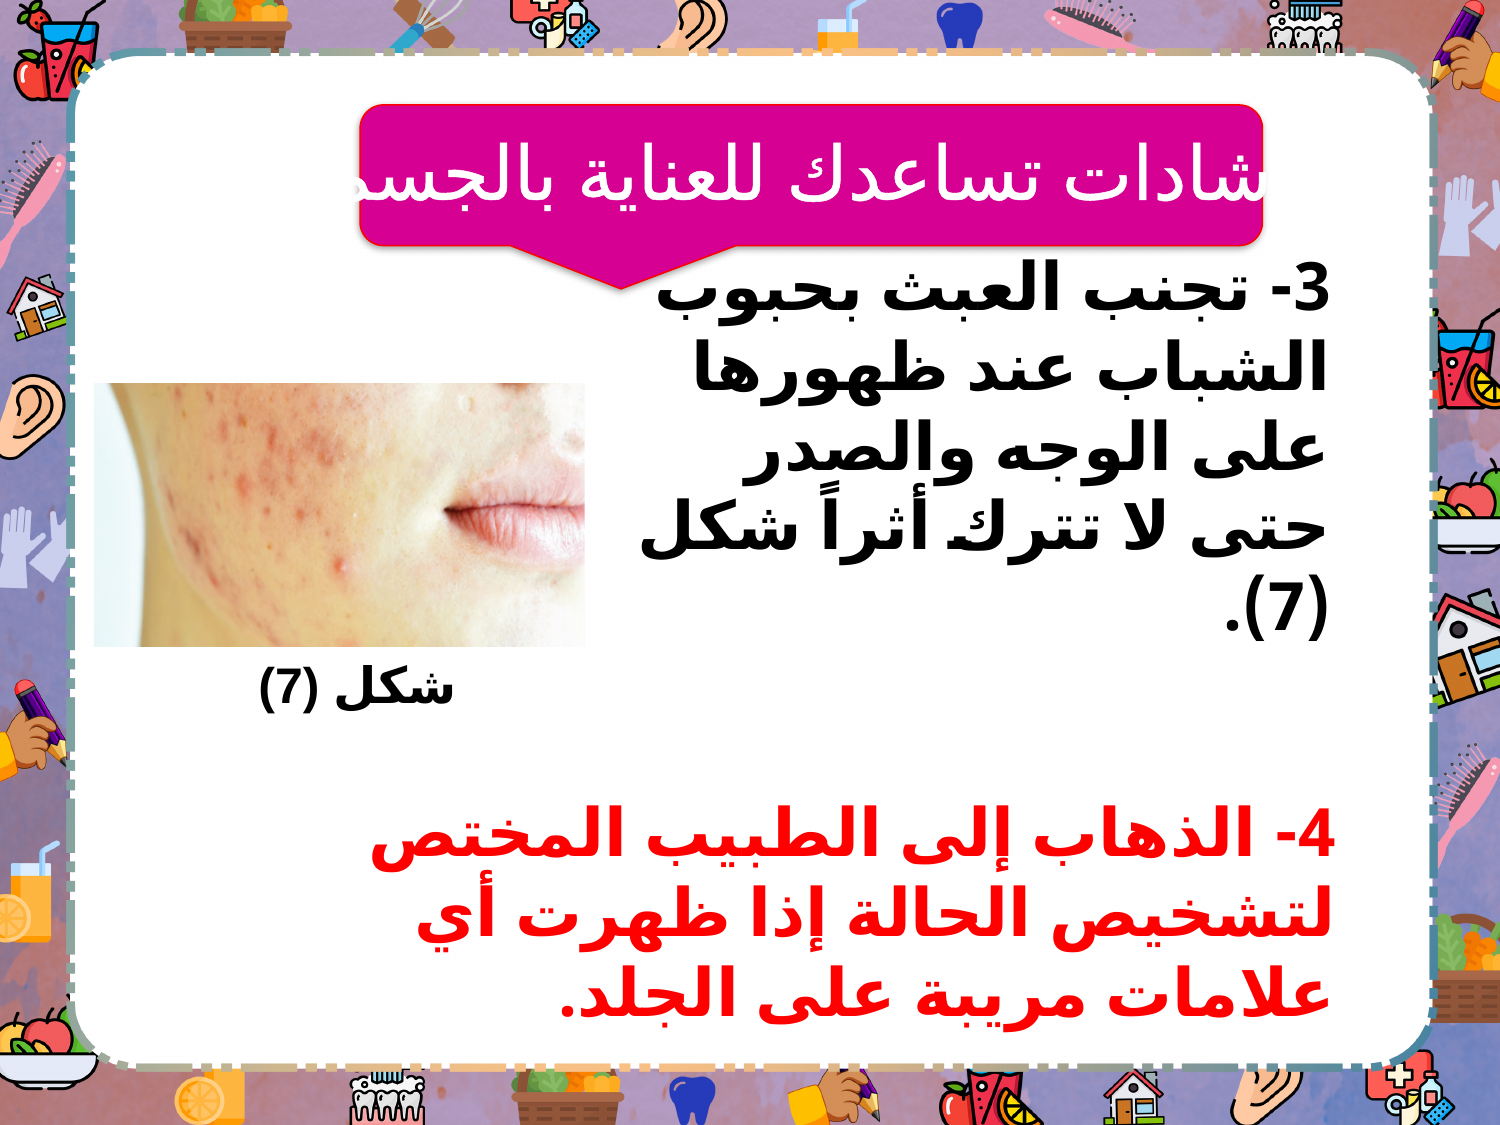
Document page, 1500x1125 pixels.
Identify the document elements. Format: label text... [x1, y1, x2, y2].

text_box 3- تجنب العبث بحبوب الشباب عند ظهورها على الوجه والصدر حتى لا تترك أثراً شكل (7). [584, 236, 1346, 651]
text_box 4- الذهاب إلى الطبيب المختص لتشخيص الحالة إذا ظهرت أي علامات مريبة على الجلد. [273, 782, 1351, 1038]
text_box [359, 104, 1263, 246]
text_box شكل (7) [243, 654, 472, 722]
picture [0, 0, 1500, 1125]
